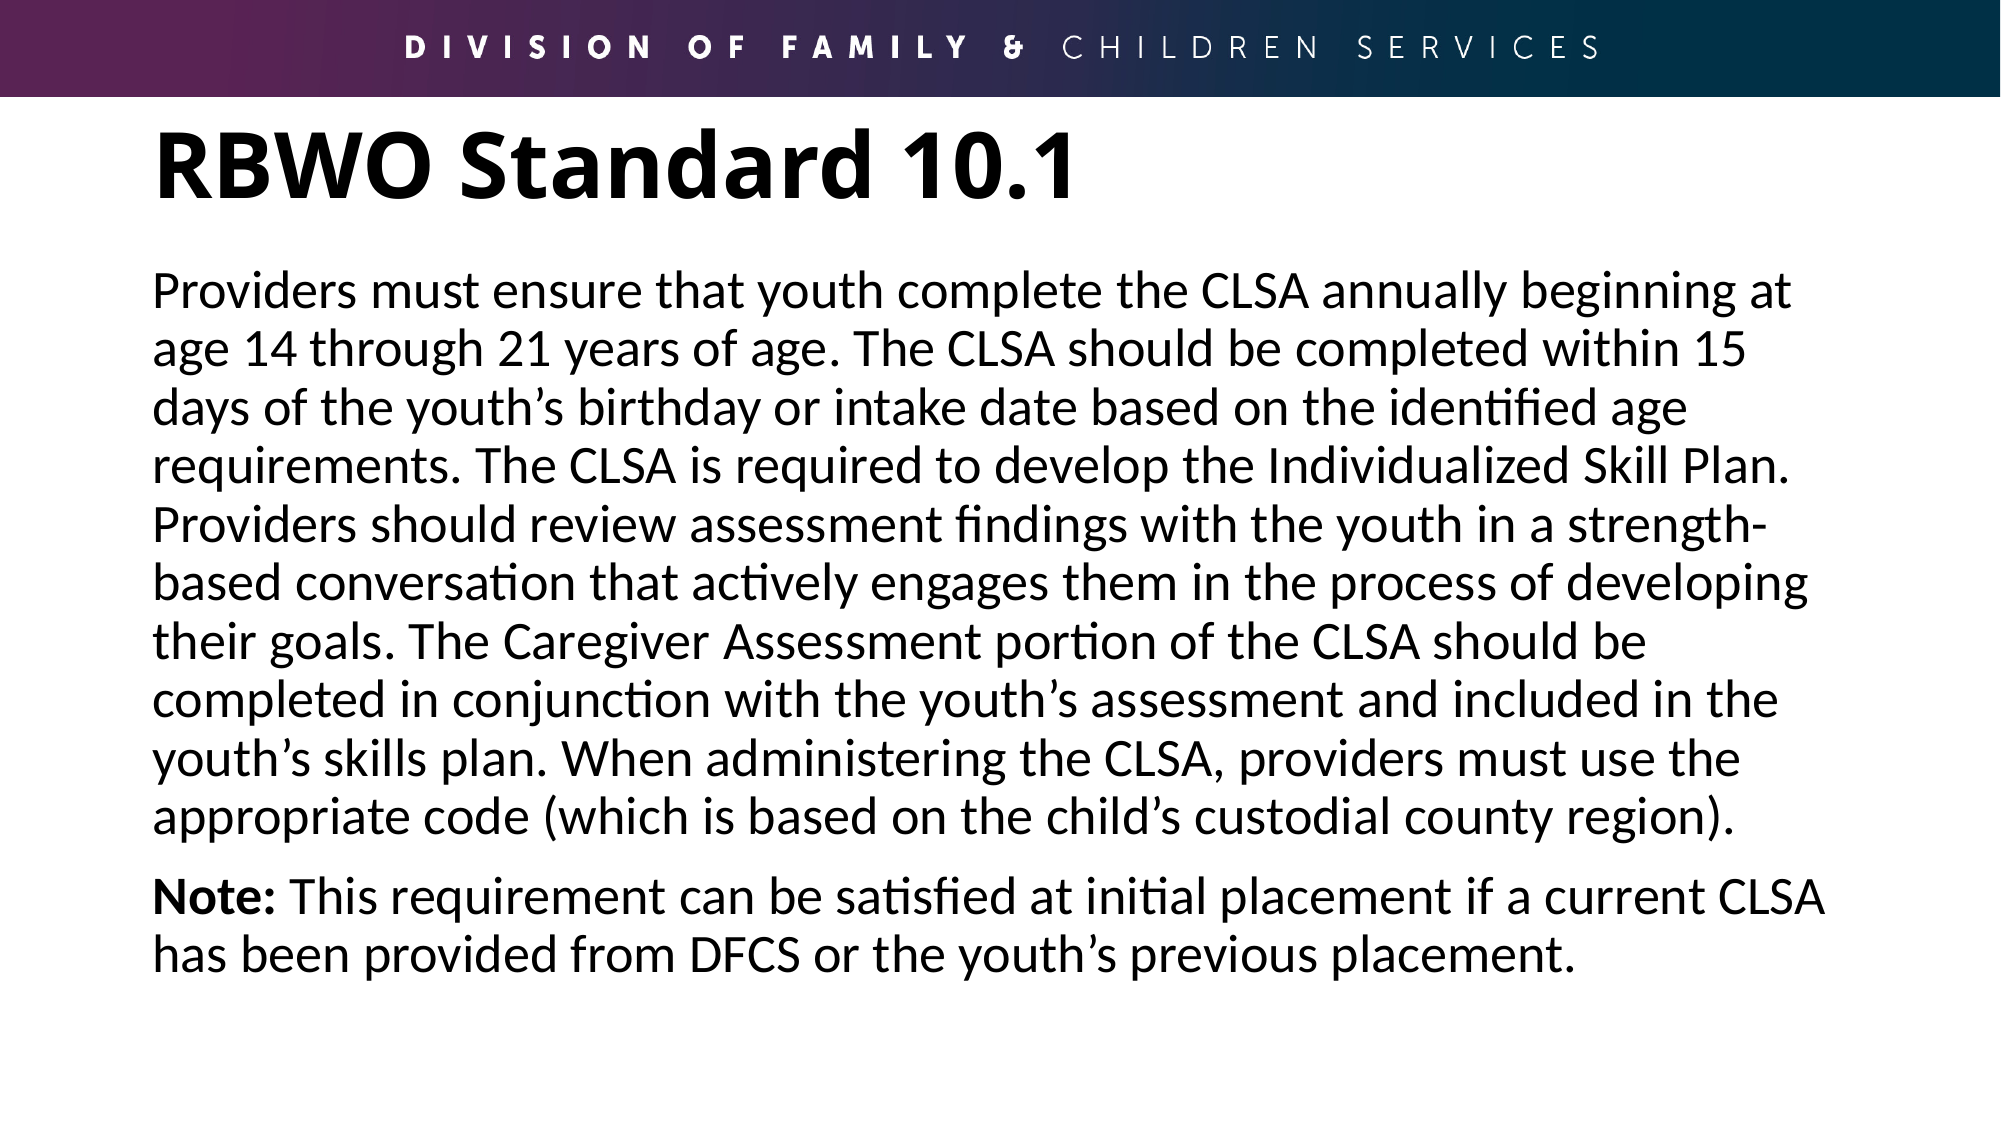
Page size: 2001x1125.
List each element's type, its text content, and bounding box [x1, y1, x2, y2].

list Providers must ensure that youth complete the CLSA annually beginning at age 14 through 21 years of age. The CLSA should be completed within 15 days of the youth’s birthday or intake date based on the identified age requirements. The CLSA is required to develop the Individualized Skill Plan. Providers should review assessment findings with the youth in a strength-based conversation that actively engages them in the process of developing their goals. The Caregiver Assessment portion of the CLSA should be completed in conjunction with the youth’s assessment and included in the youth’s skills plan. When administering the CLSA, providers must use the appropriate code (which is based on the child’s custodial county region). Note: This requirement can be satisfied at initial placement if a current CLSA has been provided from DFCS or the youth’s previous placement. [137, 253, 1863, 1014]
picture [1515, 36, 1531, 44]
picture [1515, 51, 1523, 58]
picture [0, 0, 2001, 1125]
picture [1584, 40, 1596, 54]
picture [1552, 37, 1556, 57]
title RBWO Standard 10.1 [137, 59, 1863, 253]
